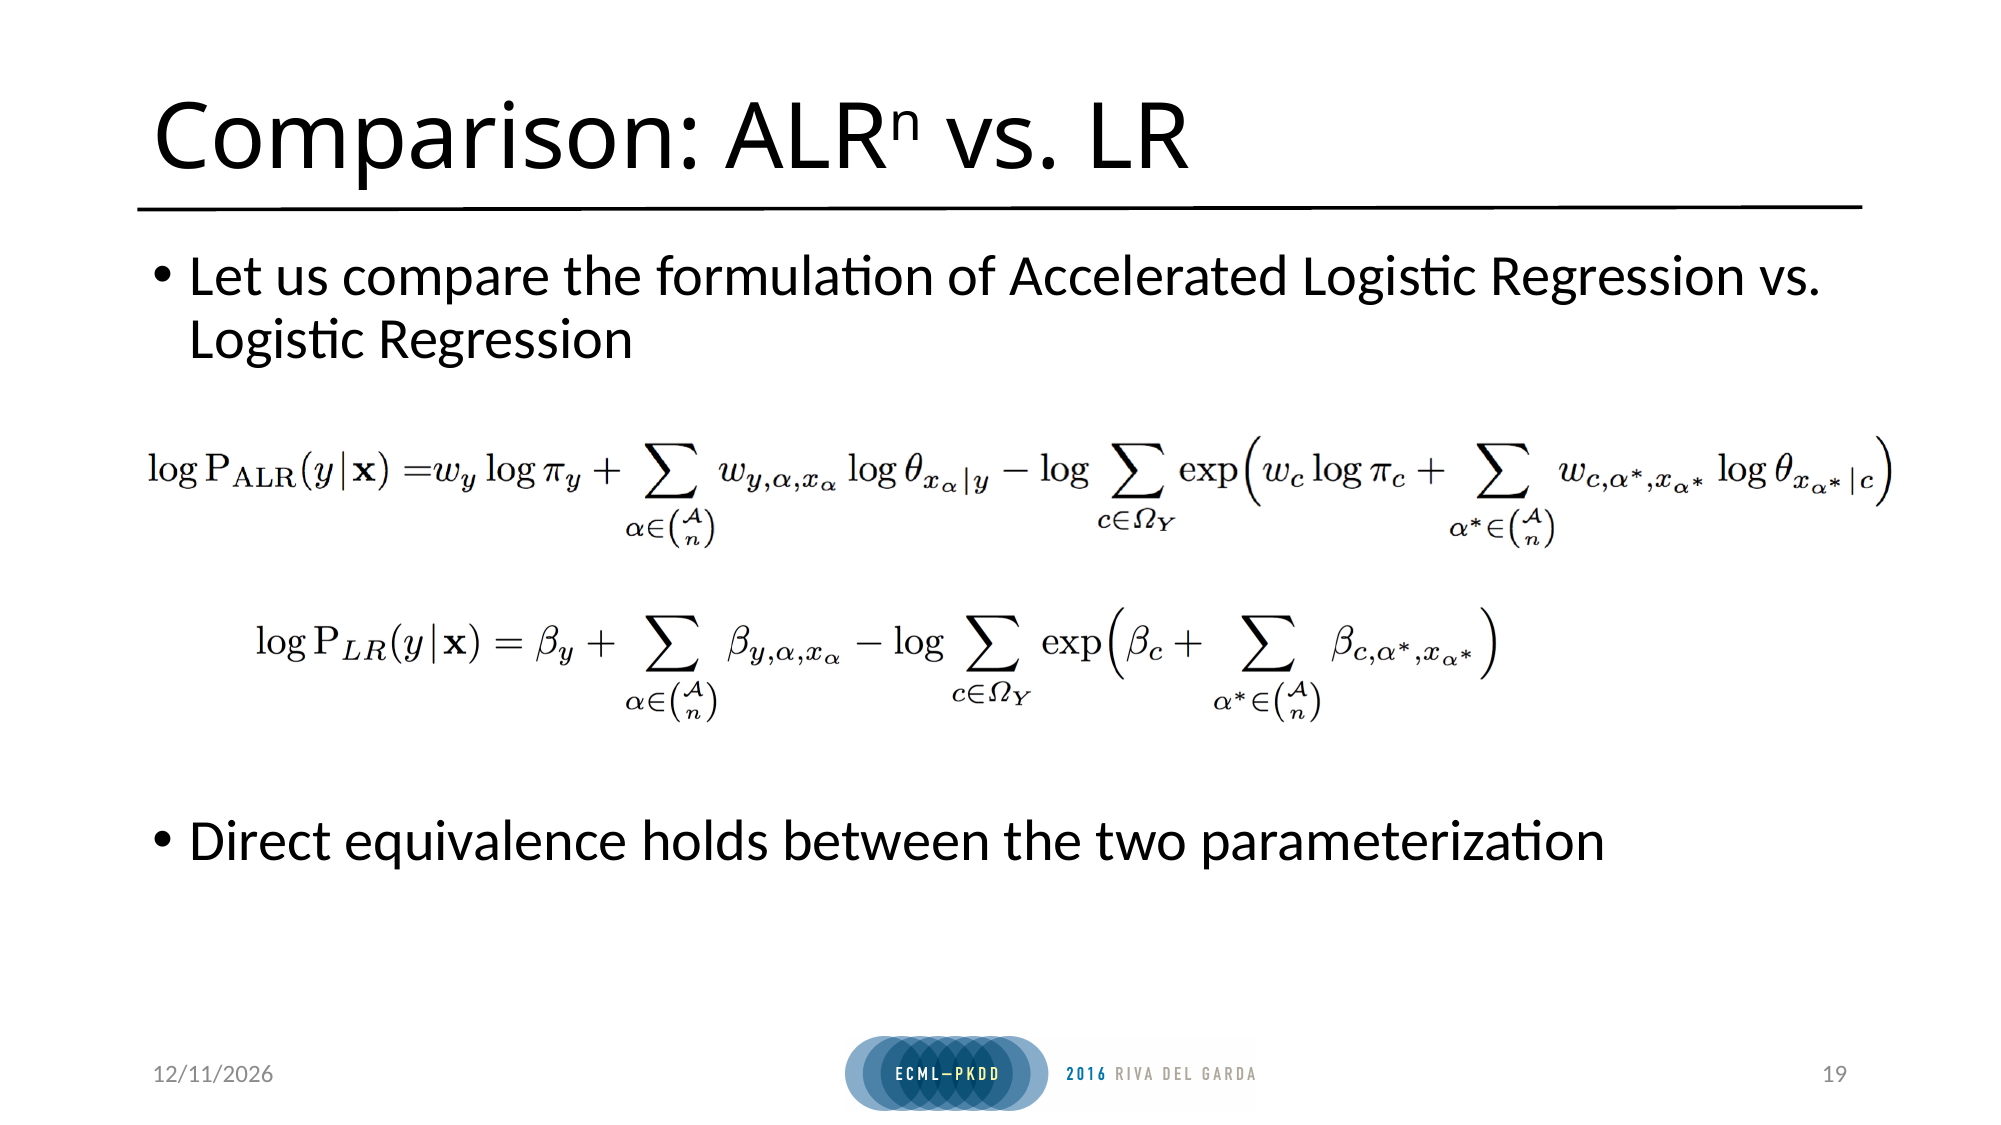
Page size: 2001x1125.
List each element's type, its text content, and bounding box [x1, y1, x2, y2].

title Comparison: ALRn vs. LR [137, 58, 1863, 207]
list Let us compare the formulation of Accelerated Logistic Regression vs. Logistic Regression Direct equivalence holds between the two parameterization [137, 237, 1863, 434]
slide_number 19 [1412, 1042, 1863, 1103]
picture [238, 594, 1500, 729]
title Comparison: ALRn vs. LR [137, 210, 1863, 219]
list Let us compare the formulation of Accelerated Logistic Regression vs. Logistic Regression Direct equivalence holds between the two parameterization [137, 555, 1863, 974]
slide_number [137, 1042, 588, 1103]
picture [137, 434, 1894, 555]
picture [845, 1036, 1256, 1111]
